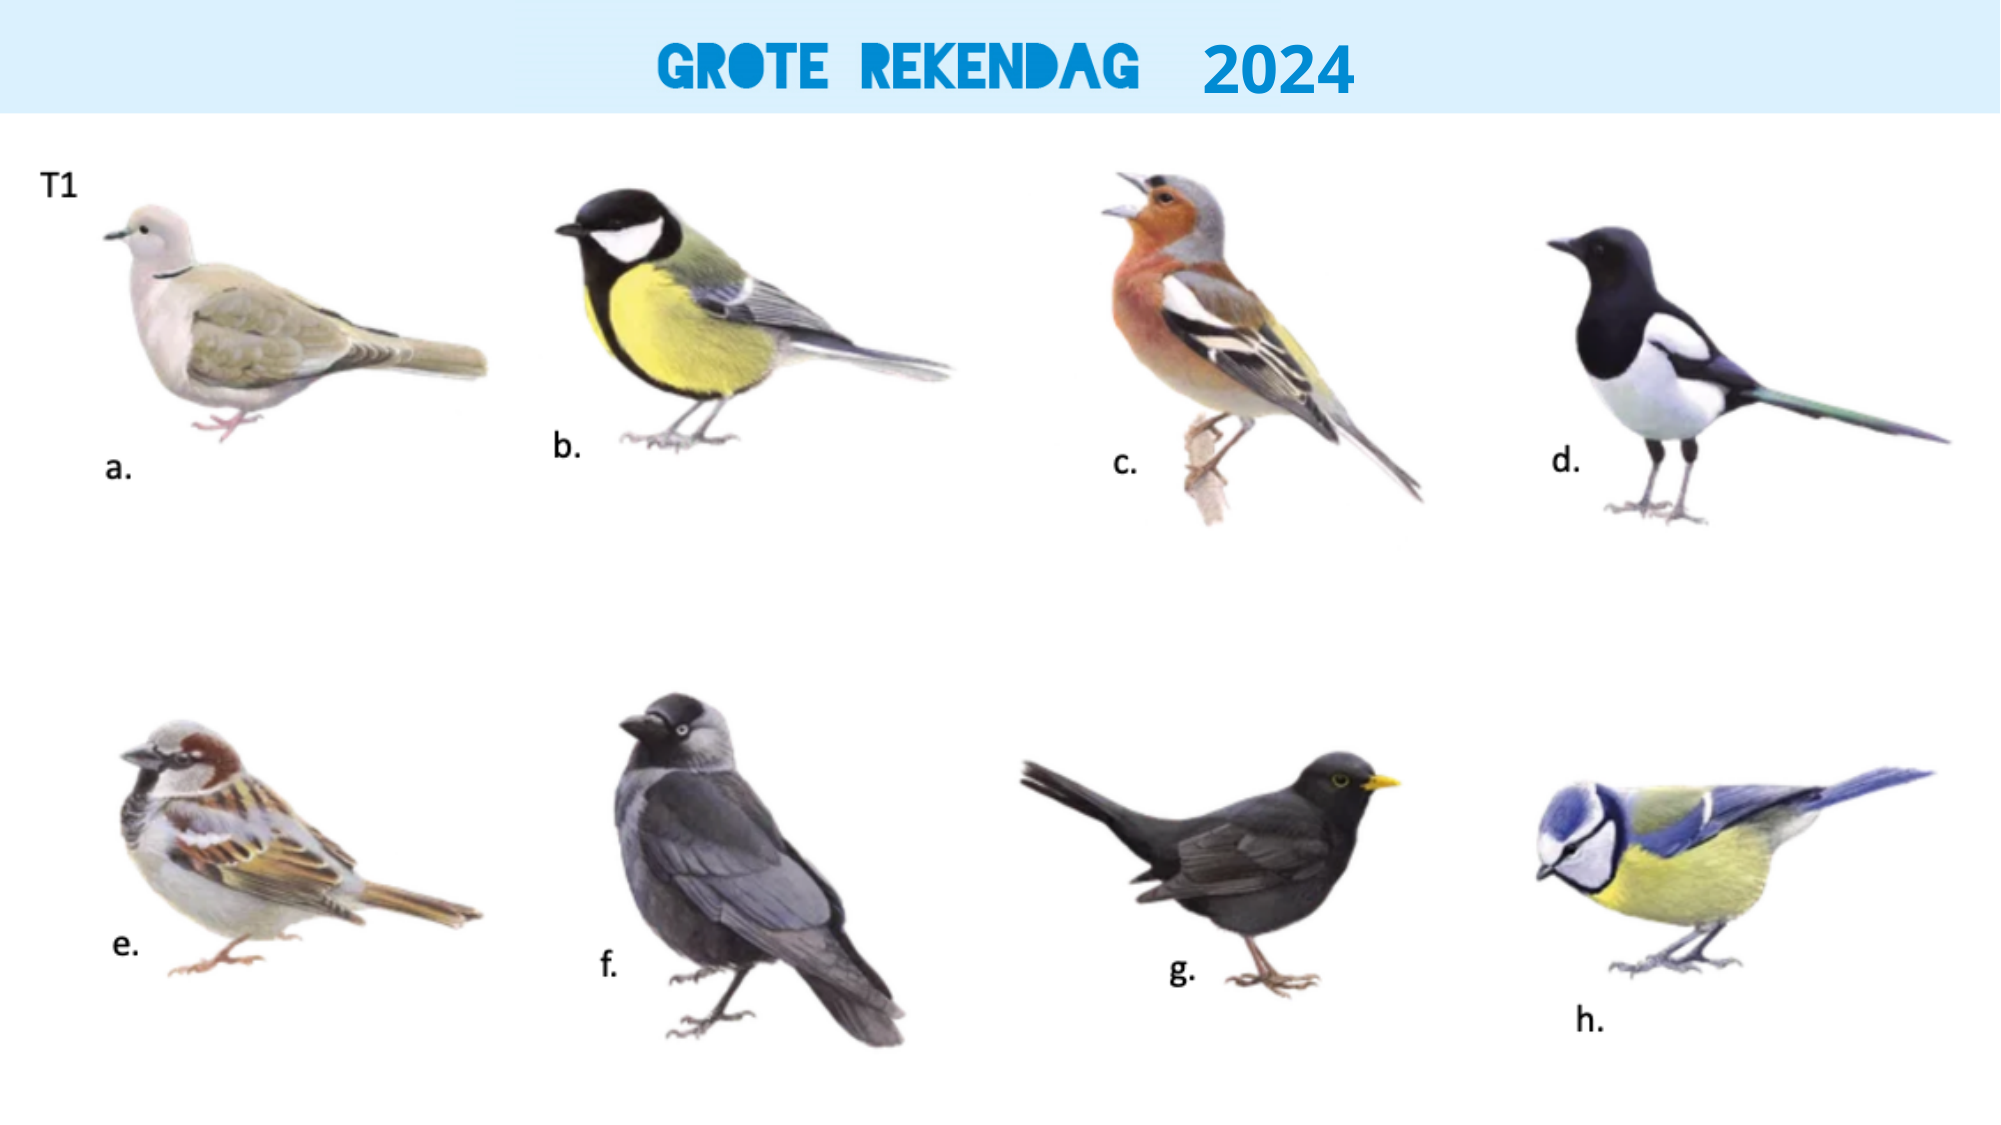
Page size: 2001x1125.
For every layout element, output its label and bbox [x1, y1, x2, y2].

picture [515, 0, 1281, 107]
picture [22, 148, 2000, 1101]
